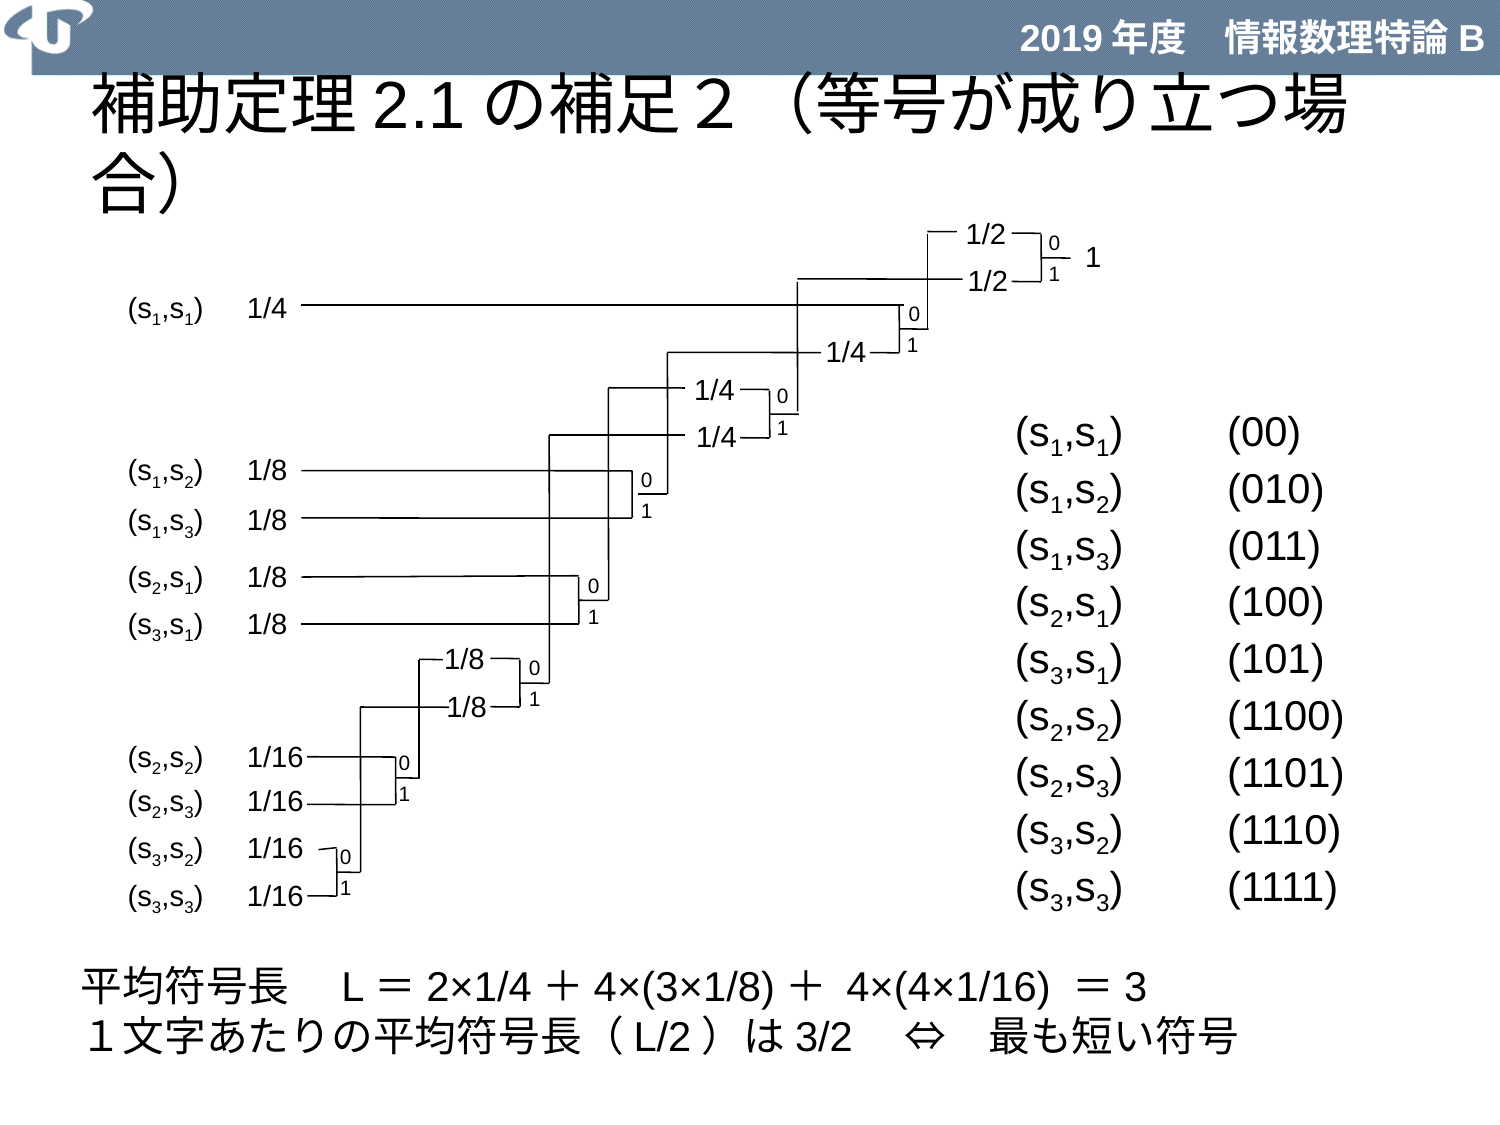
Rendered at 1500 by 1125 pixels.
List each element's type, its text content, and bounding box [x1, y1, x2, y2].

text_box (s1,s1) (00) (s1,s2) (010) (s1,s3) (011) (s2,s1) (100) (s3,s1) (101) (s2,s2) (1100) (s2,s3) (1101) (s3,s2) (1110) (s3,s3) (1111) [1000, 397, 1360, 924]
title 補助定理2.1の補足２（等号が成り立つ場合） [75, 75, 1425, 208]
text_box 平均符号長 L＝2×1/4＋4×(3×1/8)＋ 4×(4×1/16) ＝3 １文字あたりの平均符号長（L/2）は3/2 ⇔ 最も短い符号 [66, 952, 1254, 1068]
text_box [123, 208, 1117, 920]
picture [0, 0, 1500, 1125]
